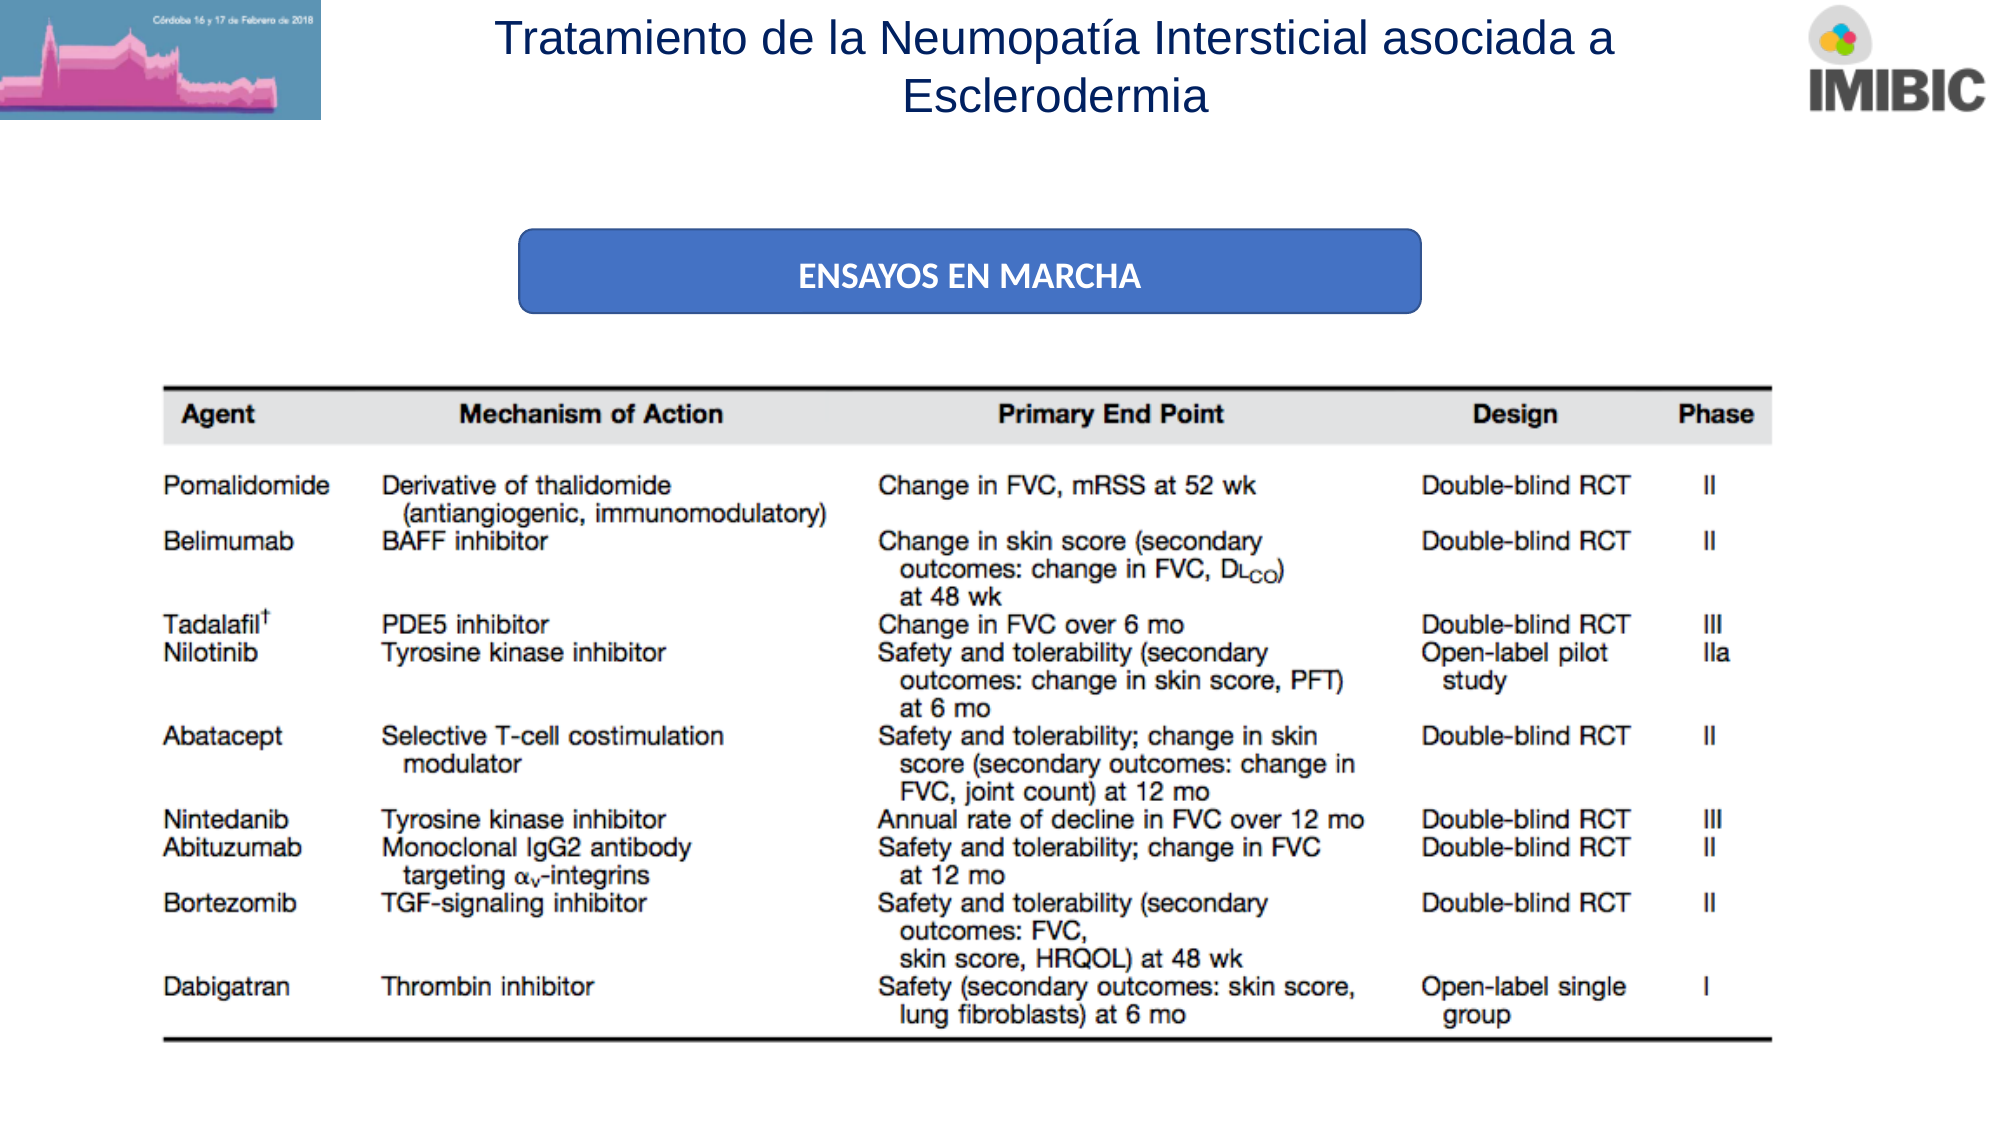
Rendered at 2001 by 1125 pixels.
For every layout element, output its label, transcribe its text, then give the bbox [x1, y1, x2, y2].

text_box [518, 228, 1422, 315]
text_box Tratamiento de la Neumopatía Intersticial asociada a Esclerodermia [395, 0, 1717, 130]
picture [144, 366, 1795, 1055]
text_box ENSAYOS EN MARCHA [519, 243, 1421, 304]
picture [0, 0, 321, 120]
picture [1790, 0, 2000, 120]
